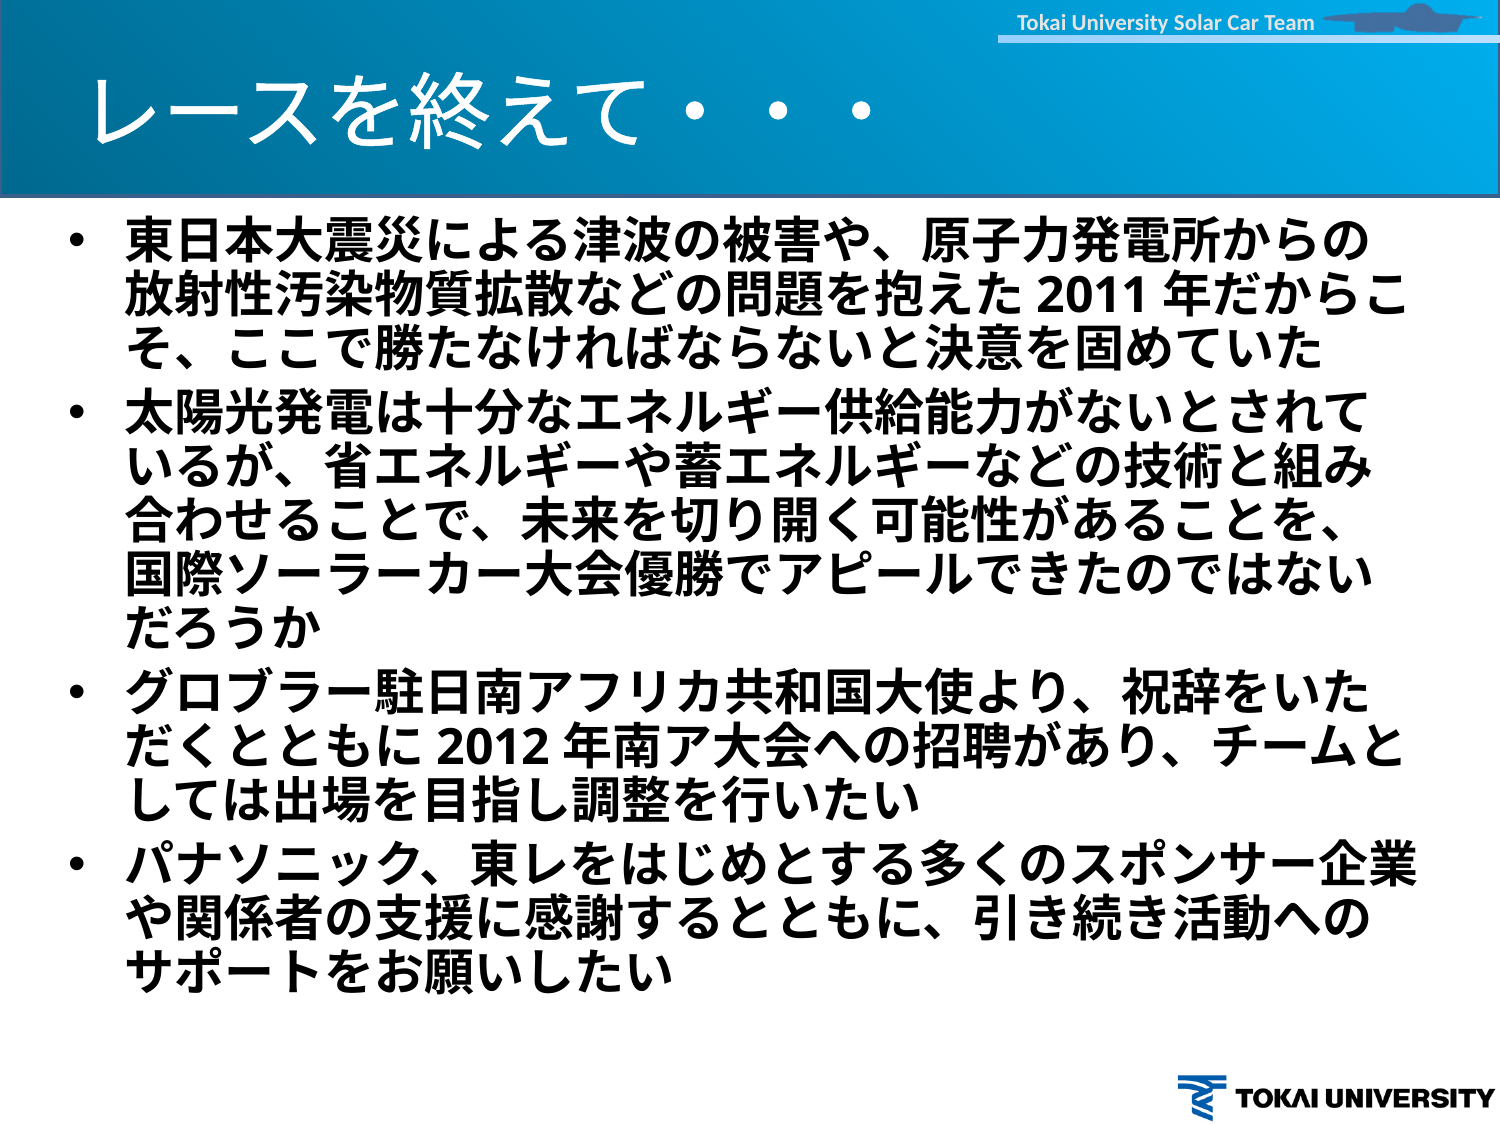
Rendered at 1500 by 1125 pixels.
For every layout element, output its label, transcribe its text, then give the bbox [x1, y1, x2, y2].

picture [1175, 1071, 1500, 1125]
text_box 東日本大震災による津波の被害や、原子力発電所からの放射性汚染物質拡散などの問題を抱えた2011年だからこそ、ここで勝たなければならないと決意を固めていた 太陽光発電は十分なエネルギー供給能力がないとされているが、省エネルギーや蓄エネルギーなどの技術と組み合わせることで、未来を切り開く可能性があることを、国際ソーラーカー大会優勝でアピールできたのではないだろうか グロブラー駐日南アフリカ共和国大使より、祝辞をいただくとともに2012年南ア大会への招聘があり、チームとしては出場を目指し調整を行いたい パナソニック、東レをはじめとする多くのスポンサー企業や関係者の支援に感謝するとともに、引き続き活動へのサポートをお願いしたい [53, 208, 1436, 965]
text_box レースを終えて・・・ [64, 51, 919, 167]
